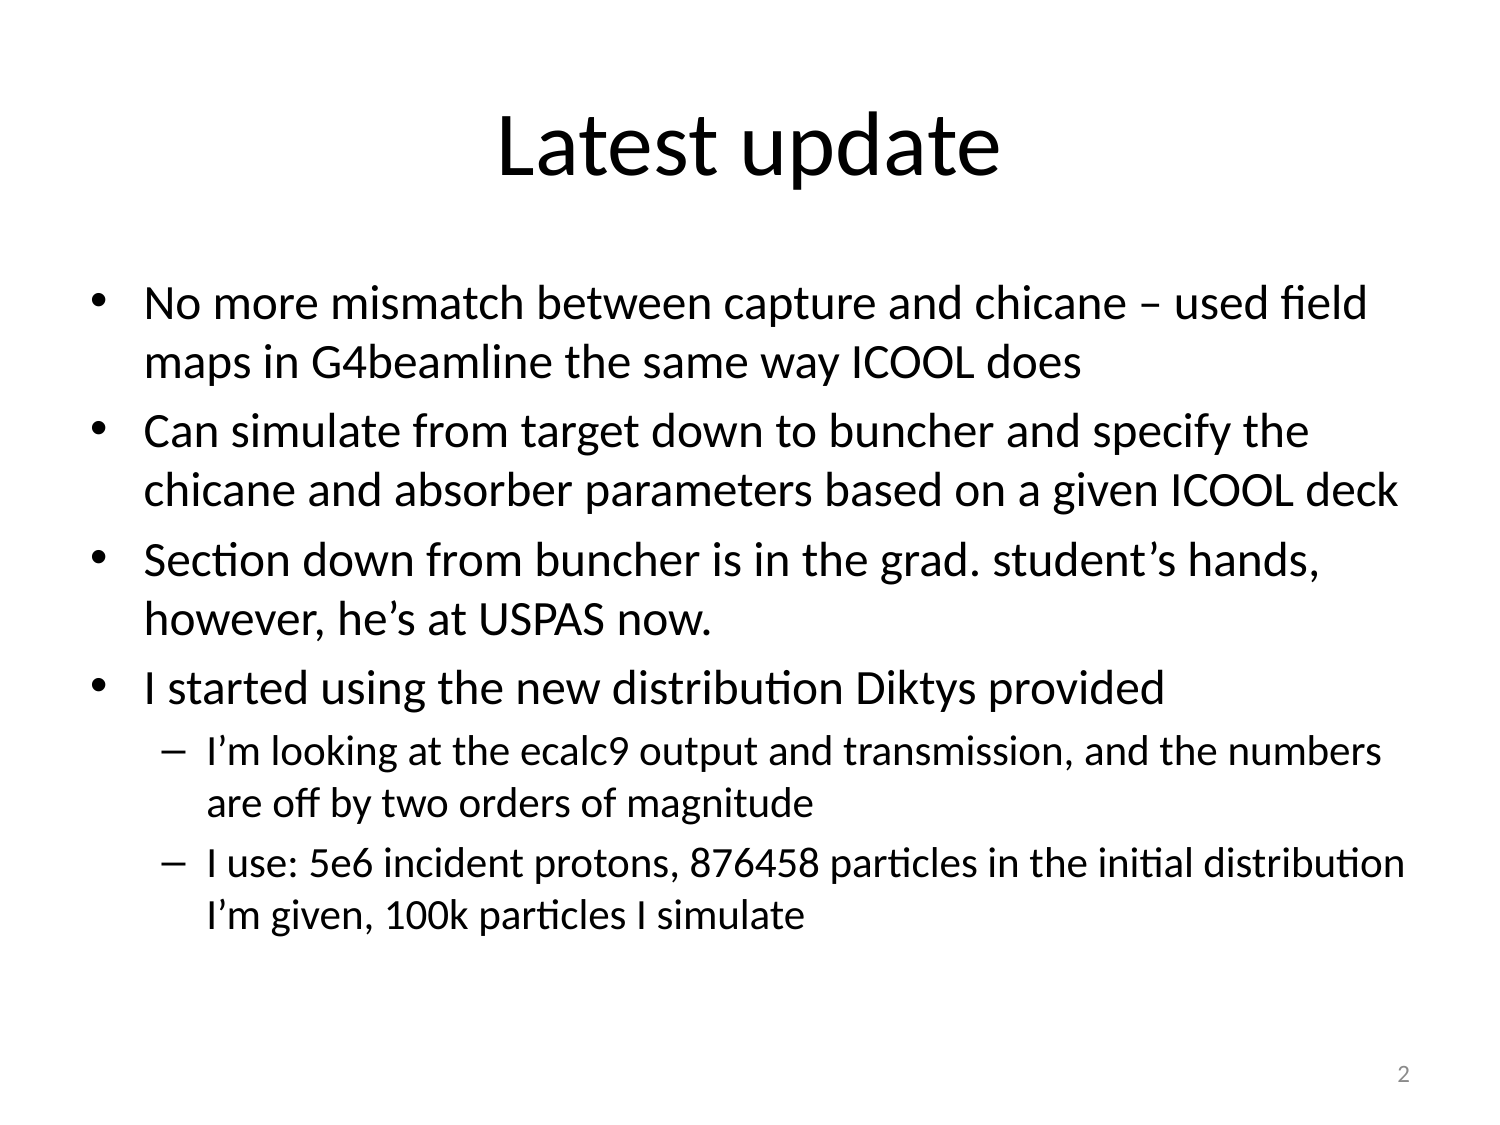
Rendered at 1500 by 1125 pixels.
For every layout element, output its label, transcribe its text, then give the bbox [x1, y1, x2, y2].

list No more mismatch between capture and chicane – used field maps in G4beamline the same way ICOOL does Can simulate from target down to buncher and specify the chicane and absorber parameters based on a given ICOOL deck Section down from buncher is in the grad. student’s hands, however, he’s at USPAS now. I started using the new distribution Diktys provided I’m looking at the ecalc9 output and transmission, and the numbers are off by two orders of magnitude I use: 5e6 incident protons, 876458 particles in the initial distribution I’m given, 100k particles I simulate [75, 262, 1425, 1005]
title Latest update [75, 45, 1425, 233]
slide_number 2 [1074, 1042, 1425, 1103]
